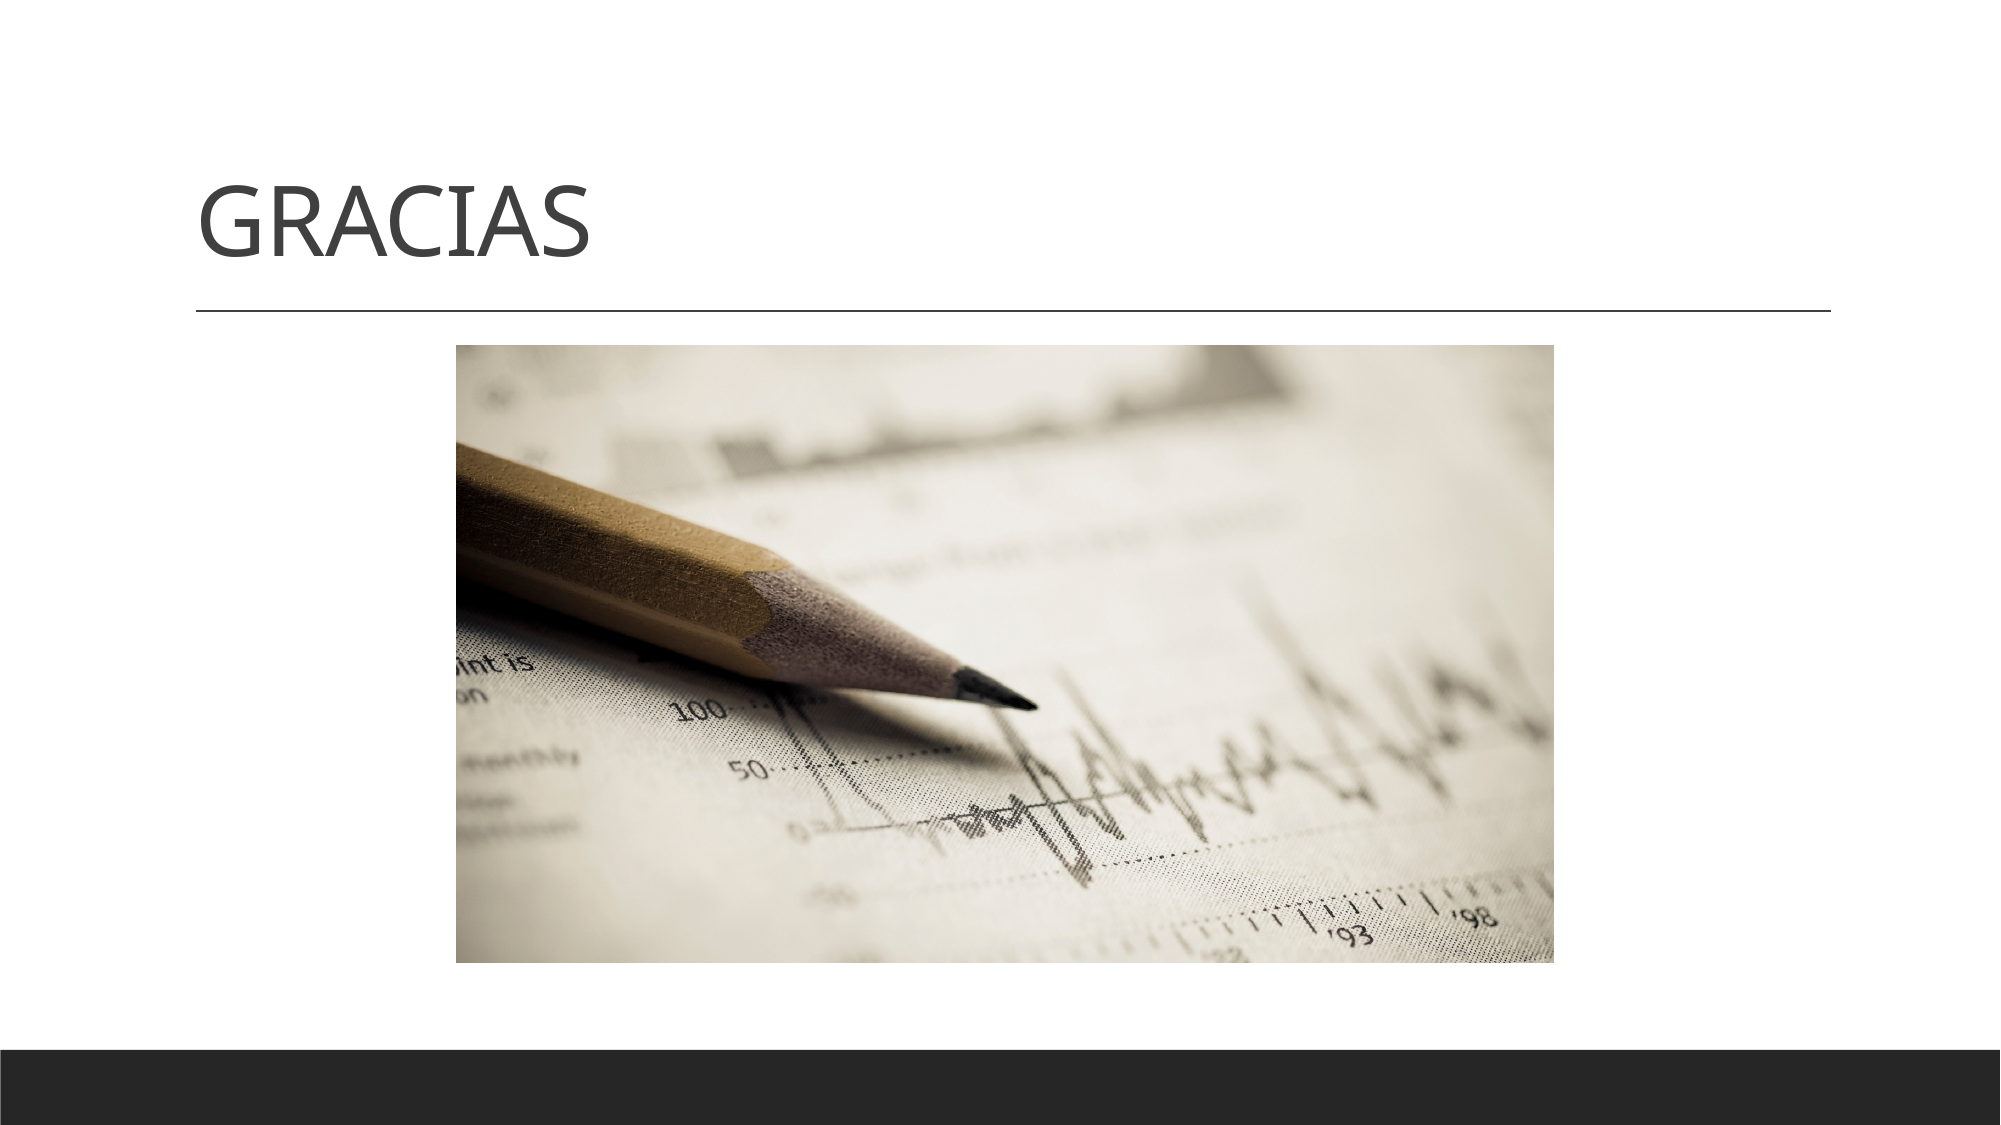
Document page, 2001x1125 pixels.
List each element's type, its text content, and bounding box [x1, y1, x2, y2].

title GRACIAS [180, 47, 1830, 285]
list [456, 345, 1554, 964]
